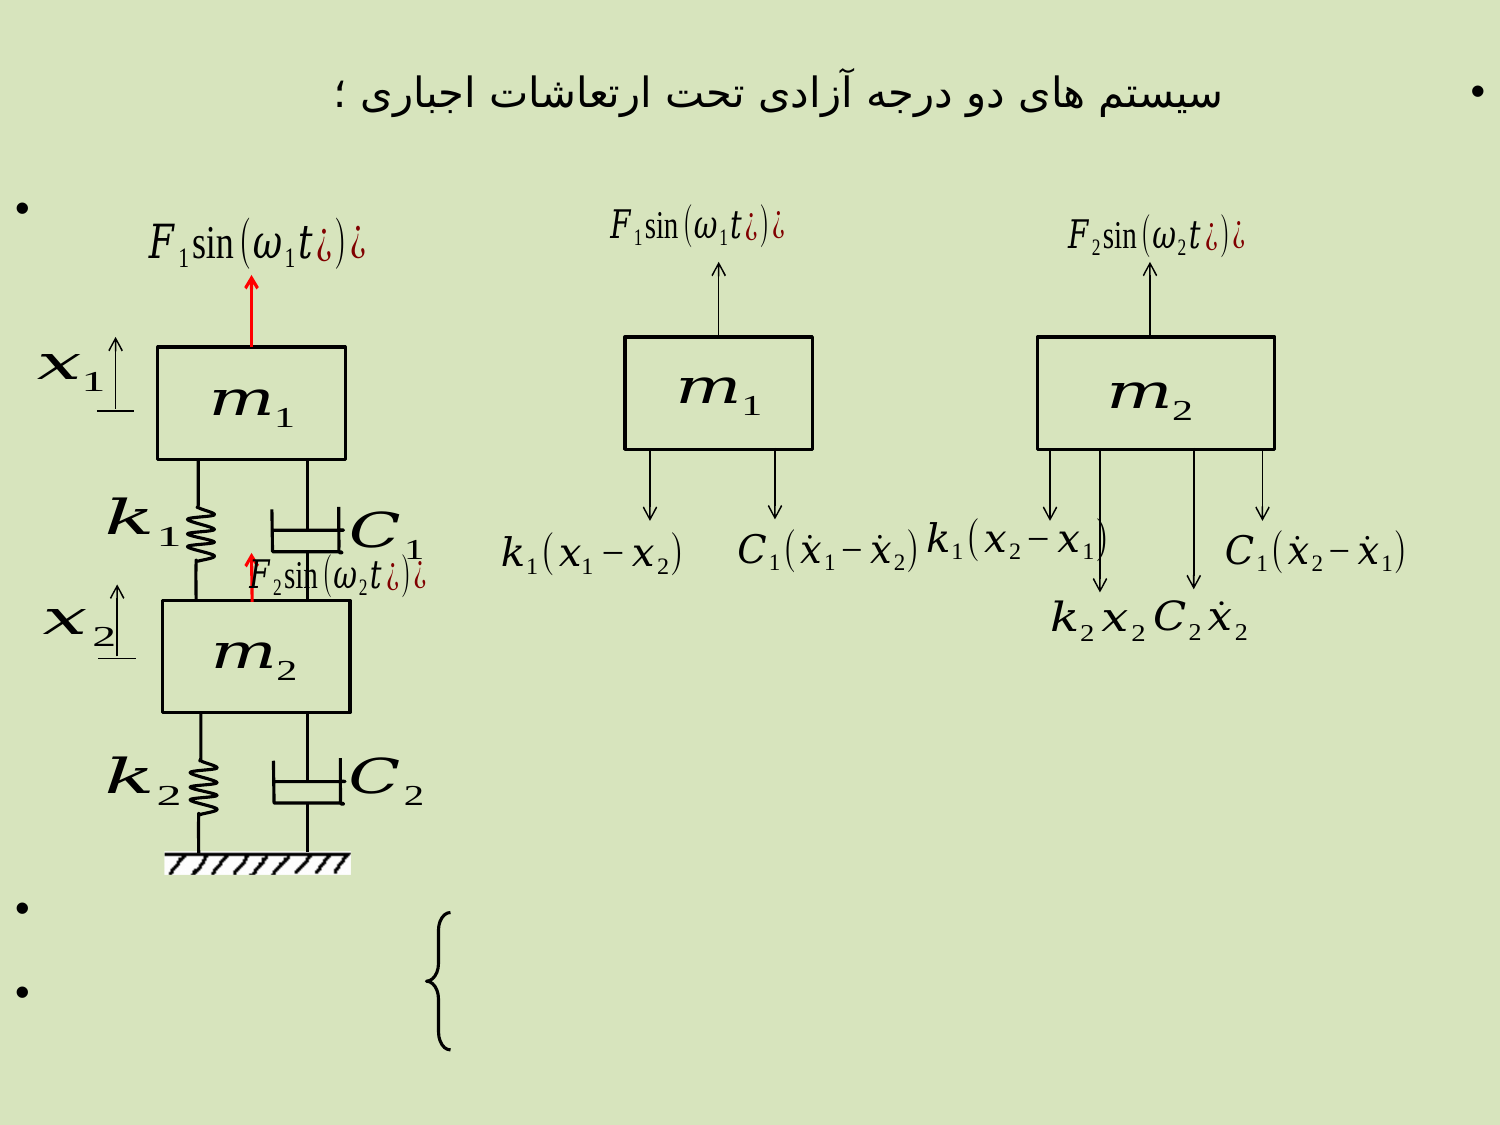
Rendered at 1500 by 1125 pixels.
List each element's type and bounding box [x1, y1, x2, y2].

text_box [623, 335, 815, 452]
text_box [186, 459, 216, 598]
text_box [1035, 335, 1277, 452]
picture [163, 851, 351, 876]
text_box [160, 598, 352, 715]
text_box [156, 345, 347, 462]
text_box [425, 911, 451, 1051]
text_box [272, 758, 346, 805]
text_box [189, 715, 218, 849]
text_box [271, 506, 345, 554]
